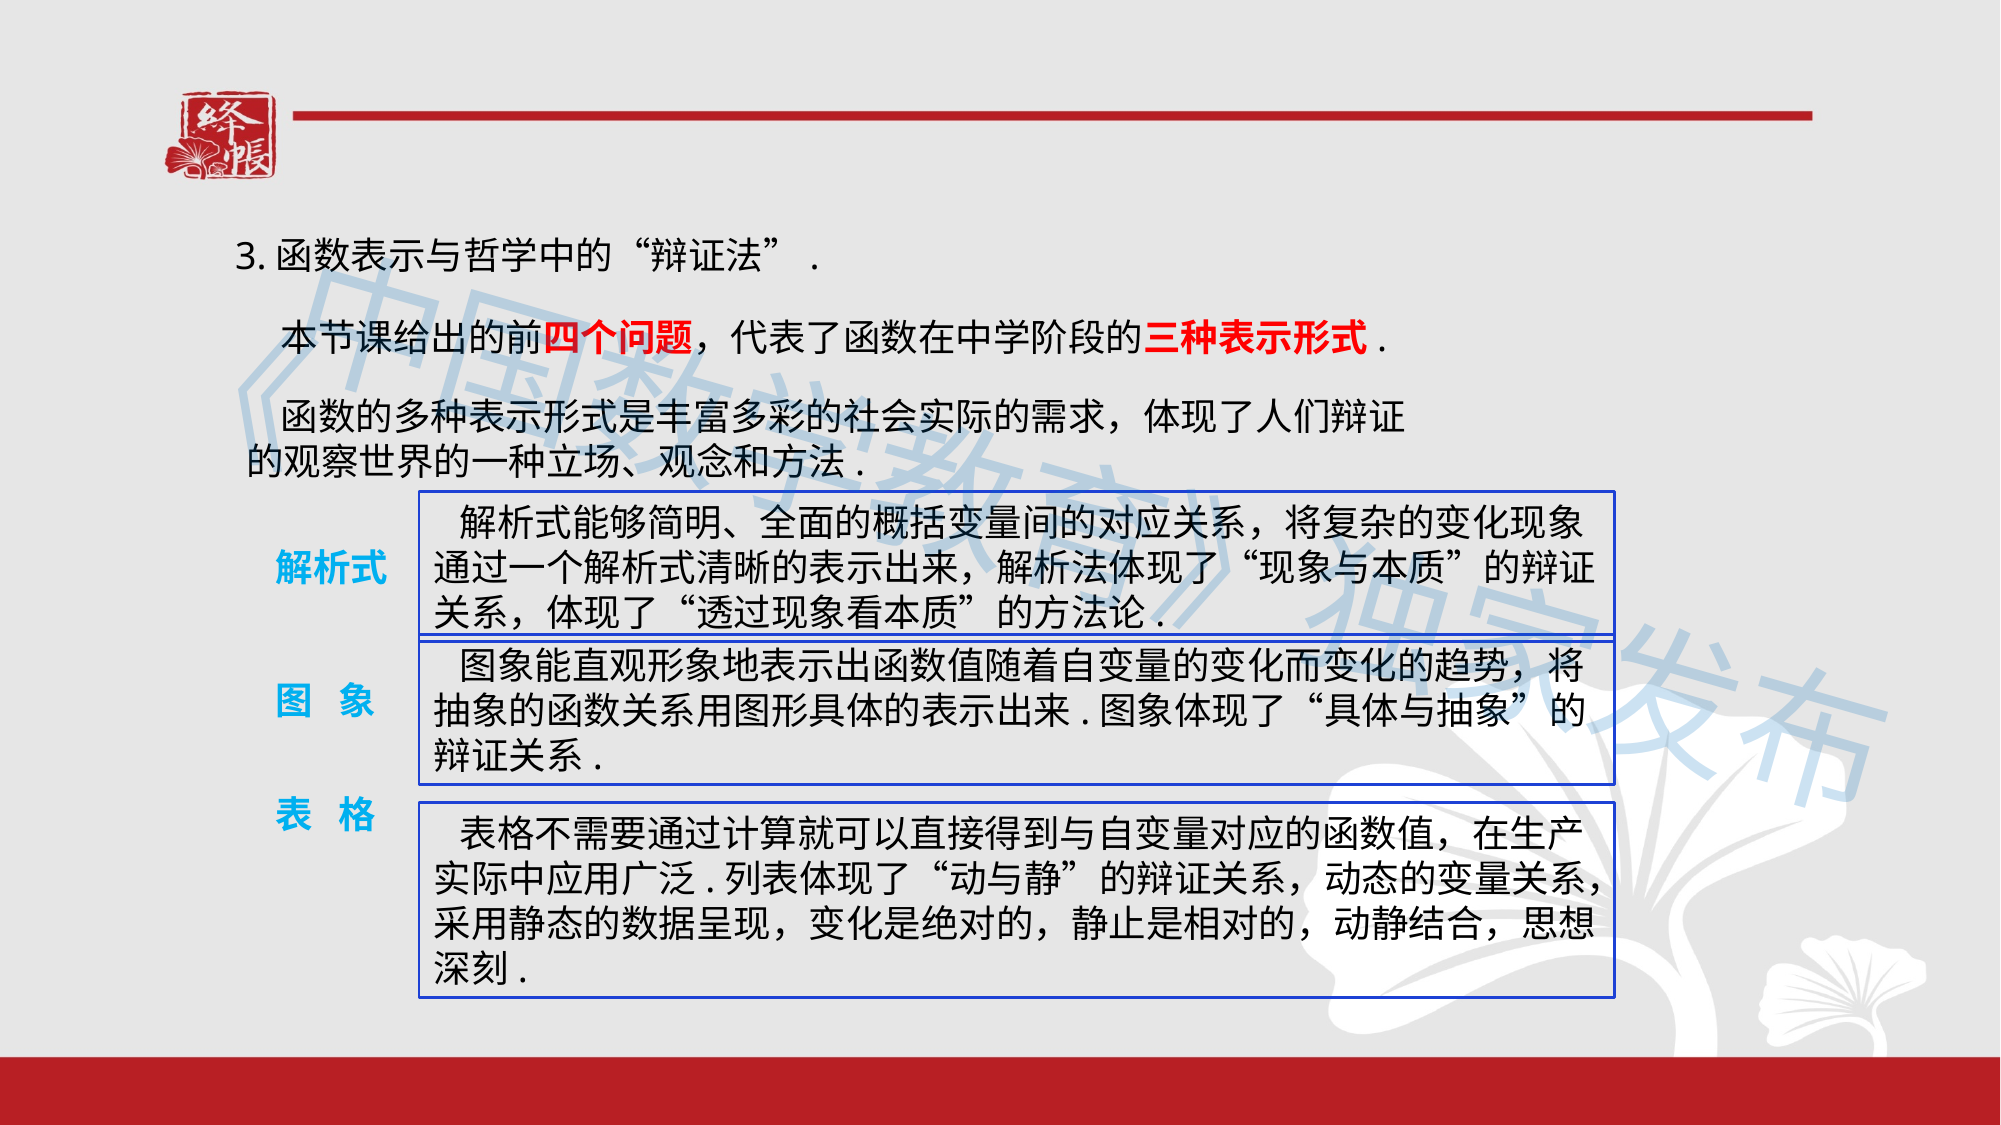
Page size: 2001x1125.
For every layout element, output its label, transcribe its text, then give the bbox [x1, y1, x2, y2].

picture [0, 0, 2001, 1125]
text_box 图象能直观形象地表示出函数值随着自变量的变化而变化的趋势，将抽象的函数关系用图形具体的表示出来.图象体现了“具体与抽象”的辩证关系. [419, 634, 664, 748]
text_box 解析式能够简明、全面的概括变量间的对应关系，将复杂的变化现象通过一个解析式清晰的表示出来，解析法体现了“现象与本质”的辩证关系，体现了“透过现象看本质”的方法论. [419, 491, 971, 634]
text_box 表格不需要通过计算就可以直接得到与自变量对应的函数值，在生产实际中应用广泛.列表体现了“动与静”的辩证关系，动态的变量关系，采用静态的数据呈现，变化是绝对的，静止是相对的，动静结合，思想深刻. [419, 802, 1615, 998]
text_box 解析式 [261, 536, 411, 597]
text_box 图象能直观形象地表示出函数值随着自变量的变化而变化的趋势，将抽象的函数关系用图形具体的表示出来.图象体现了“具体与抽象”的辩证关系. [806, 634, 1615, 785]
text_box 表 格 [261, 783, 344, 822]
text_box 3.函数表示与哲学中的“辩证法”. [220, 224, 840, 284]
text_box 解析式能够简明、全面的概括变量间的对应关系，将复杂的变化现象通过一个解析式清晰的表示出来，解析法体现了“现象与本质”的辩证关系，体现了“透过现象看本质”的方法论. [1130, 491, 1615, 634]
text_box 本节课给出的前四个问题，代表了函数在中学阶段的三种表示形式. [231, 306, 1367, 367]
text_box 函数的多种表示形式是丰富多彩的社会实际的需求，体现了人们辩证的观察世界的一种立场、观念和方法. [231, 385, 1198, 491]
text_box 图 象 [261, 669, 411, 729]
text_box 《中国数学教育》独家发布 [53, 146, 1794, 1097]
